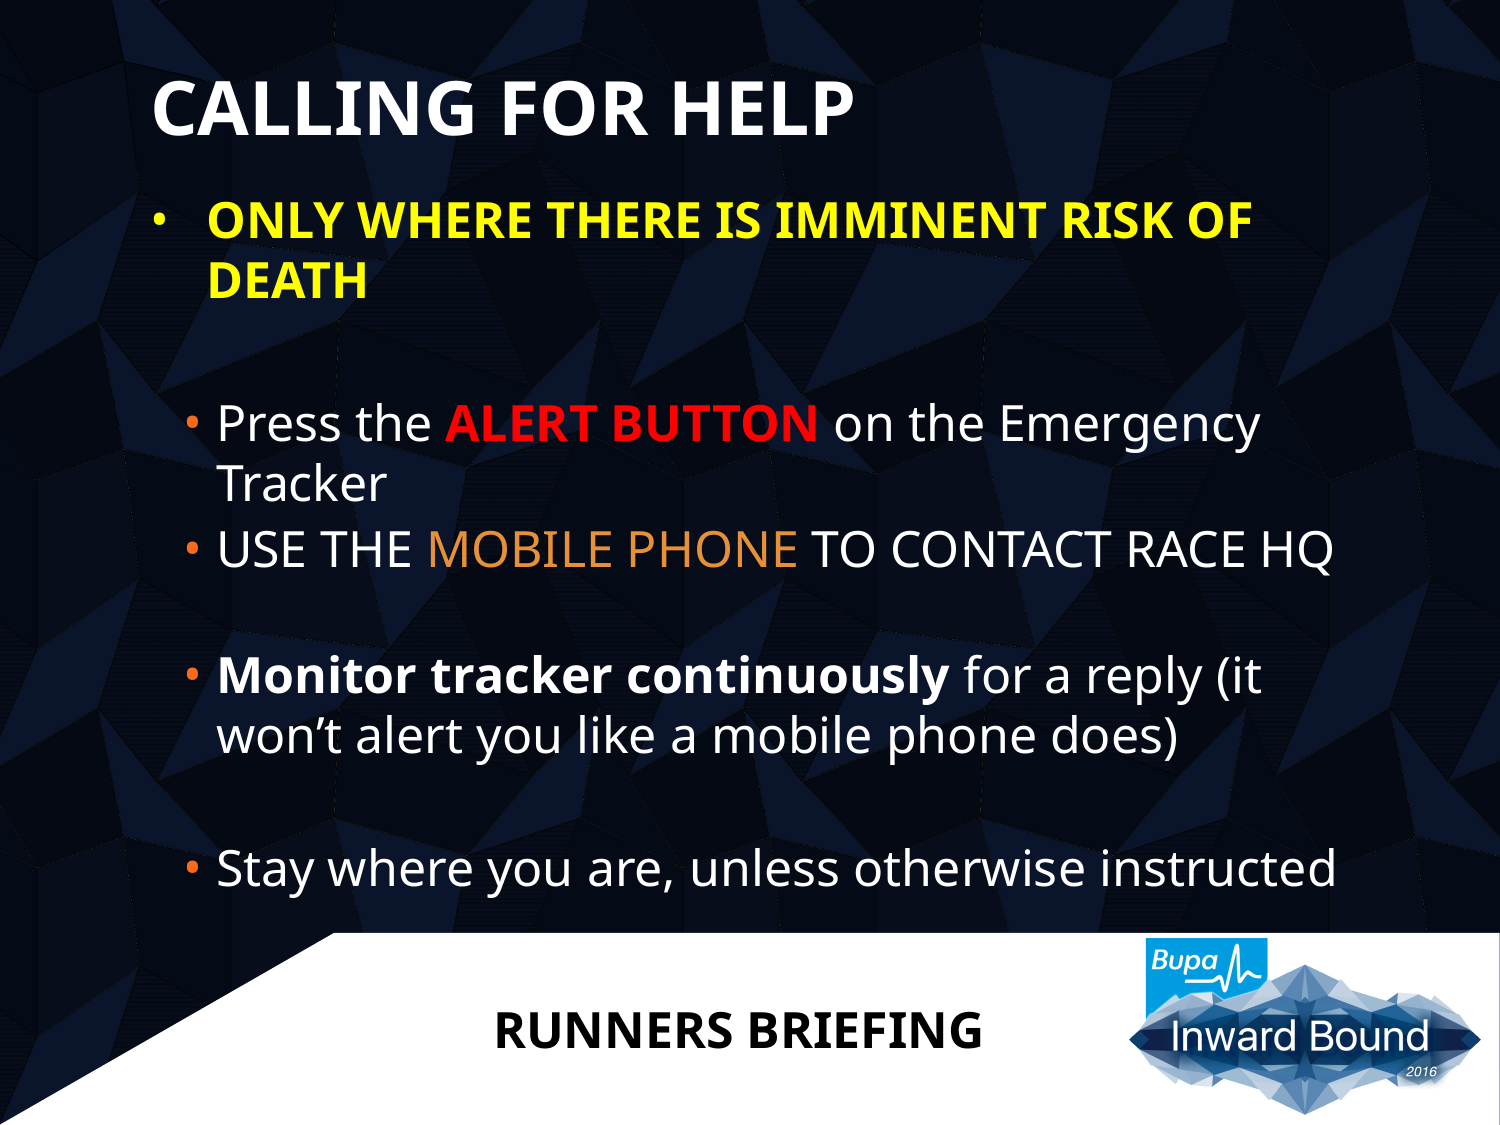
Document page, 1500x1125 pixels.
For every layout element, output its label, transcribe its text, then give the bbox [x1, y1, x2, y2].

title Calling for help [135, 60, 1369, 150]
picture [0, 0, 1500, 1125]
list ONLY WHERE THERE IS IMMINENT RISK OF DEATH Press the ALERT BUTTON on the Emergency Tracker USE THE MOBILE PHONE TO CONTACT RACE HQ Monitor tracker continuously for a reply (it won’t alert you like a mobile phone does) Stay where you are, unless otherwise instructed [135, 180, 1369, 768]
